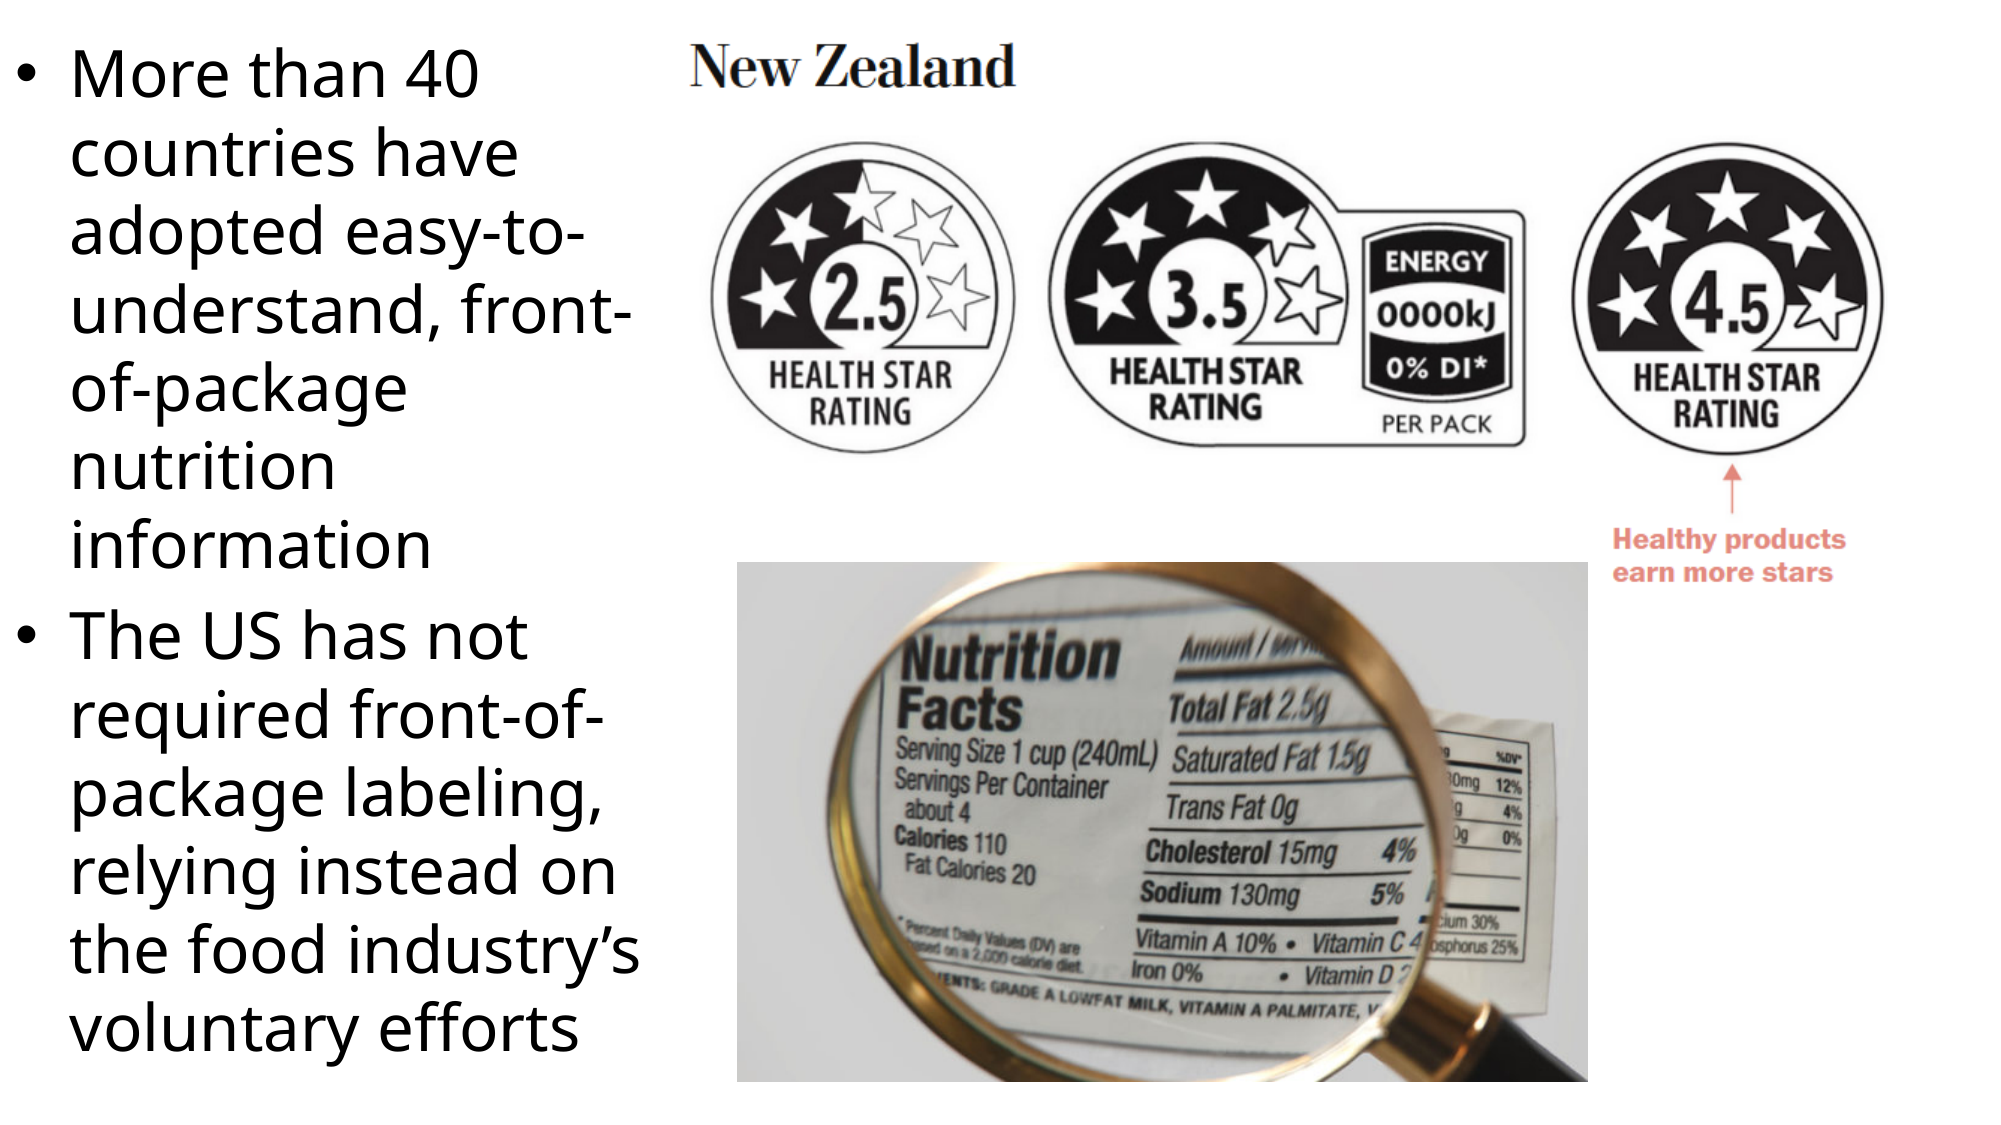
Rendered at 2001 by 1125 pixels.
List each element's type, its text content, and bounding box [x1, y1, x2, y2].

text_box More than 40 countries have adopted easy-to-understand, front-of-package nutrition information The US has not required front-of-package labeling, relying instead on the food industry’s voluntary efforts [0, 24, 700, 1075]
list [612, 0, 1919, 637]
picture [737, 562, 1588, 1082]
